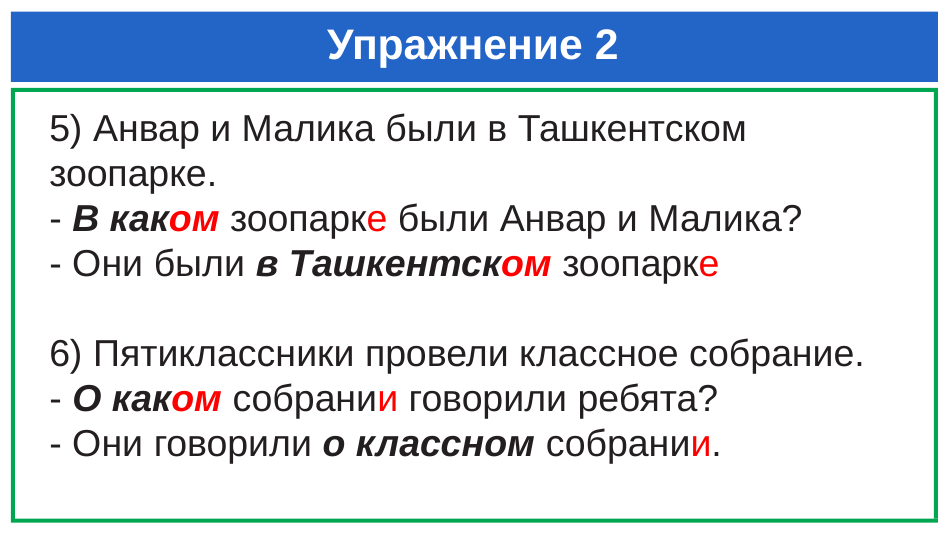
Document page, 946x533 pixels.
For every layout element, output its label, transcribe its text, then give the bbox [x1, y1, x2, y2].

title Упражнение 2 [49, 16, 897, 69]
list 5) Анвар и Малика были в Ташкентском зоопарке. - В каком зоопарке были Анвар и Малика? - Они были в Ташкентском зоопарке 6) Пятиклассники провели классное собрание. - О каком собрании говорили ребята? - Они говорили о классном собрании. [49, 103, 923, 513]
